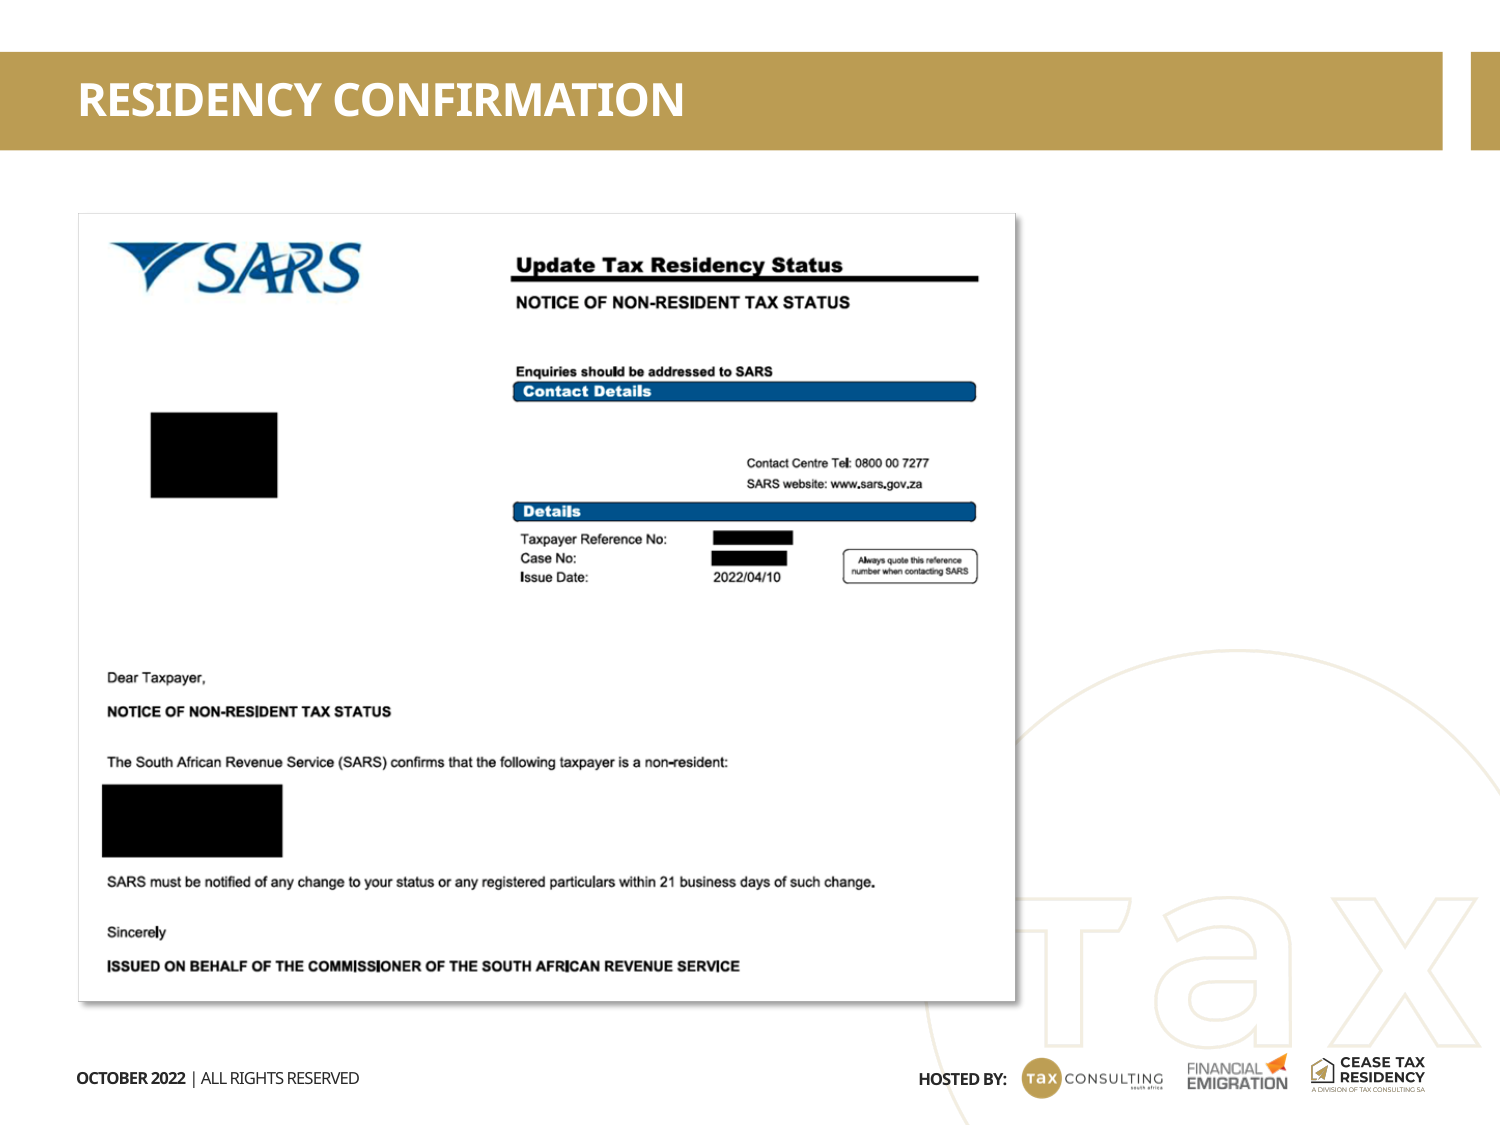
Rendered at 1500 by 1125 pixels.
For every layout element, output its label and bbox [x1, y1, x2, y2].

picture [74, 209, 1029, 1015]
text_box [0, 51, 1500, 151]
text_box [74, 643, 1500, 1125]
